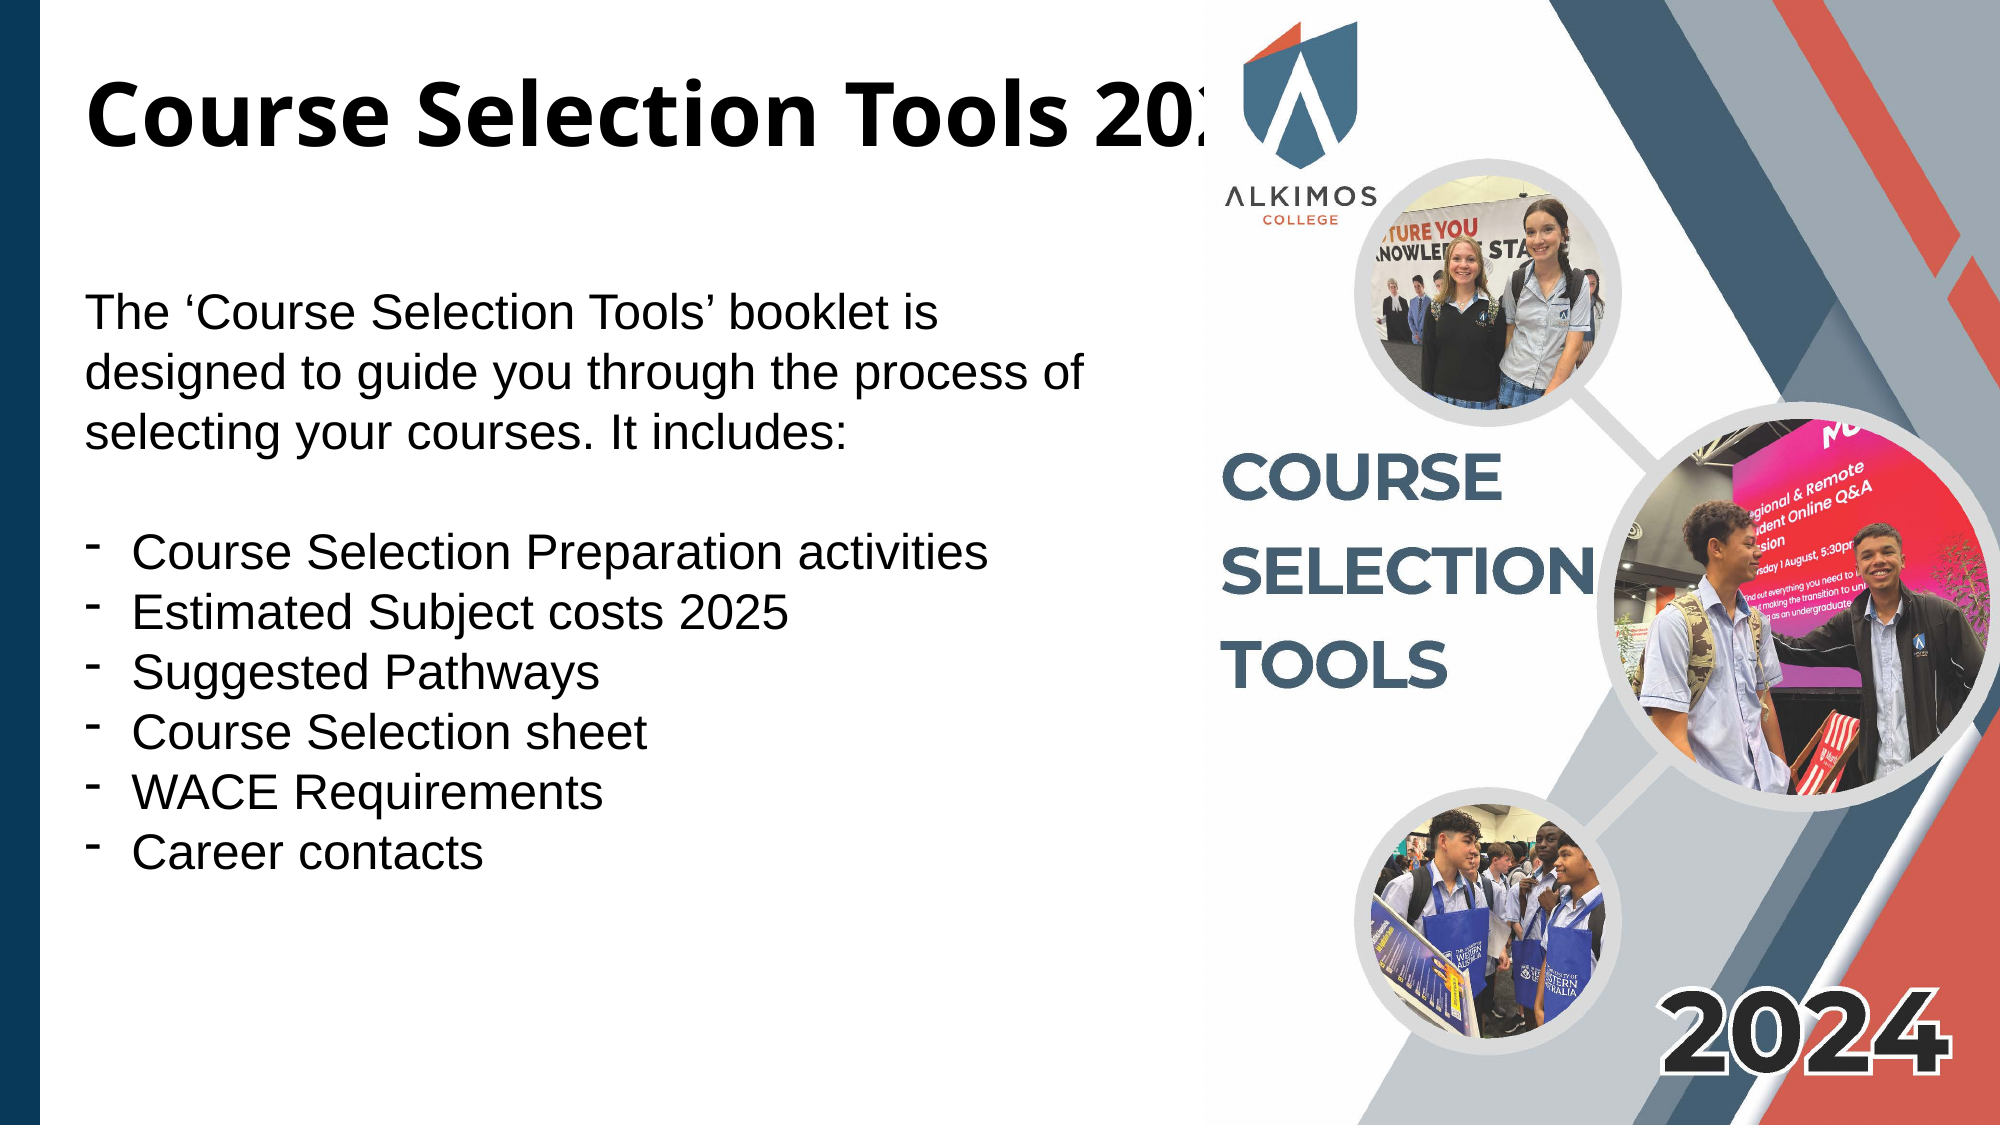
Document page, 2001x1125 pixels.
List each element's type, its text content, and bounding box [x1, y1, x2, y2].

picture [1204, 0, 2000, 1125]
text_box The ‘Course Selection Tools’ booklet is designed to guide you through the process of selecting your courses. It includes: Course Selection Preparation activities Estimated Subject costs 2025 Suggested Pathways Course Selection sheet WACE Requirements Career contacts [69, 271, 1130, 887]
title Course Selection Tools 2023 [69, 71, 1204, 164]
